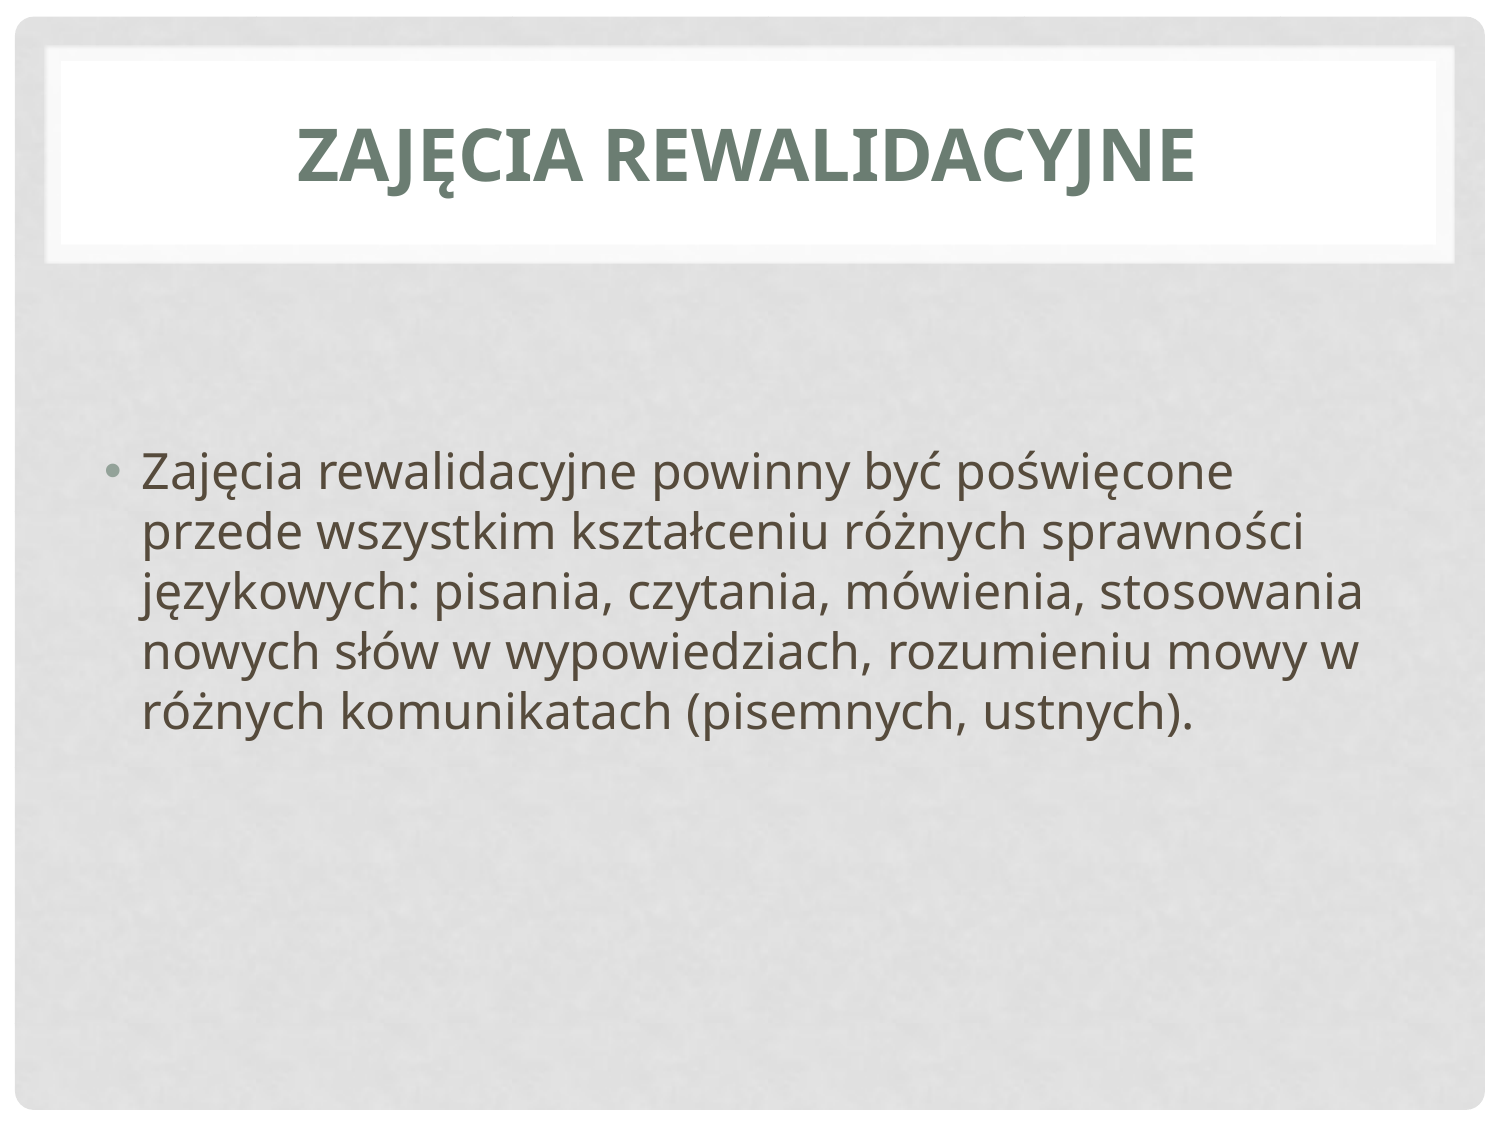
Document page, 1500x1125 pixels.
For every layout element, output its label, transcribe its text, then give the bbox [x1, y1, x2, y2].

title ZAJĘCIA REWALIDACYJNE [69, 66, 1425, 238]
list Zajęcia rewalidacyjne powinny być poświęcone przede wszystkim kształceniu różnych sprawności językowych: pisania, czytania, mówienia, stosowania nowych słów w wypowiedziach, rozumieniu mowy w różnych komunikatach (pisemnych, ustnych). [70, 432, 1425, 986]
